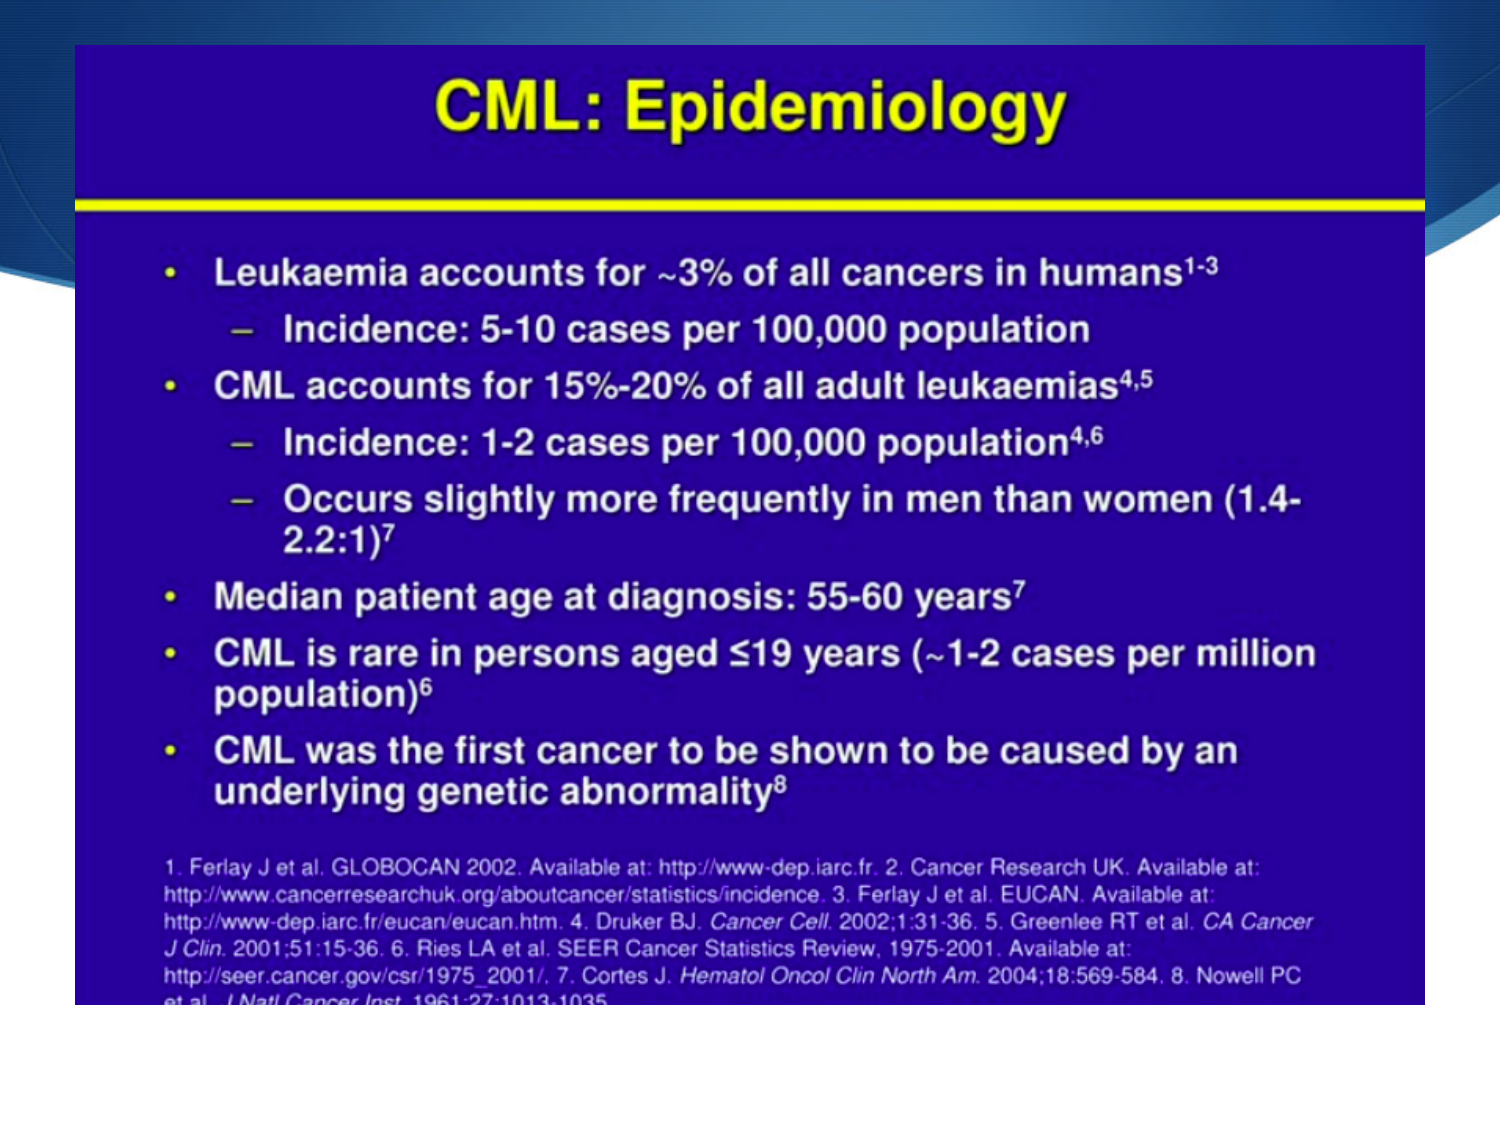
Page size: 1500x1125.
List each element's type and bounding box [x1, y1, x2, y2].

list [74, 44, 1426, 1006]
picture [0, 0, 1500, 1125]
